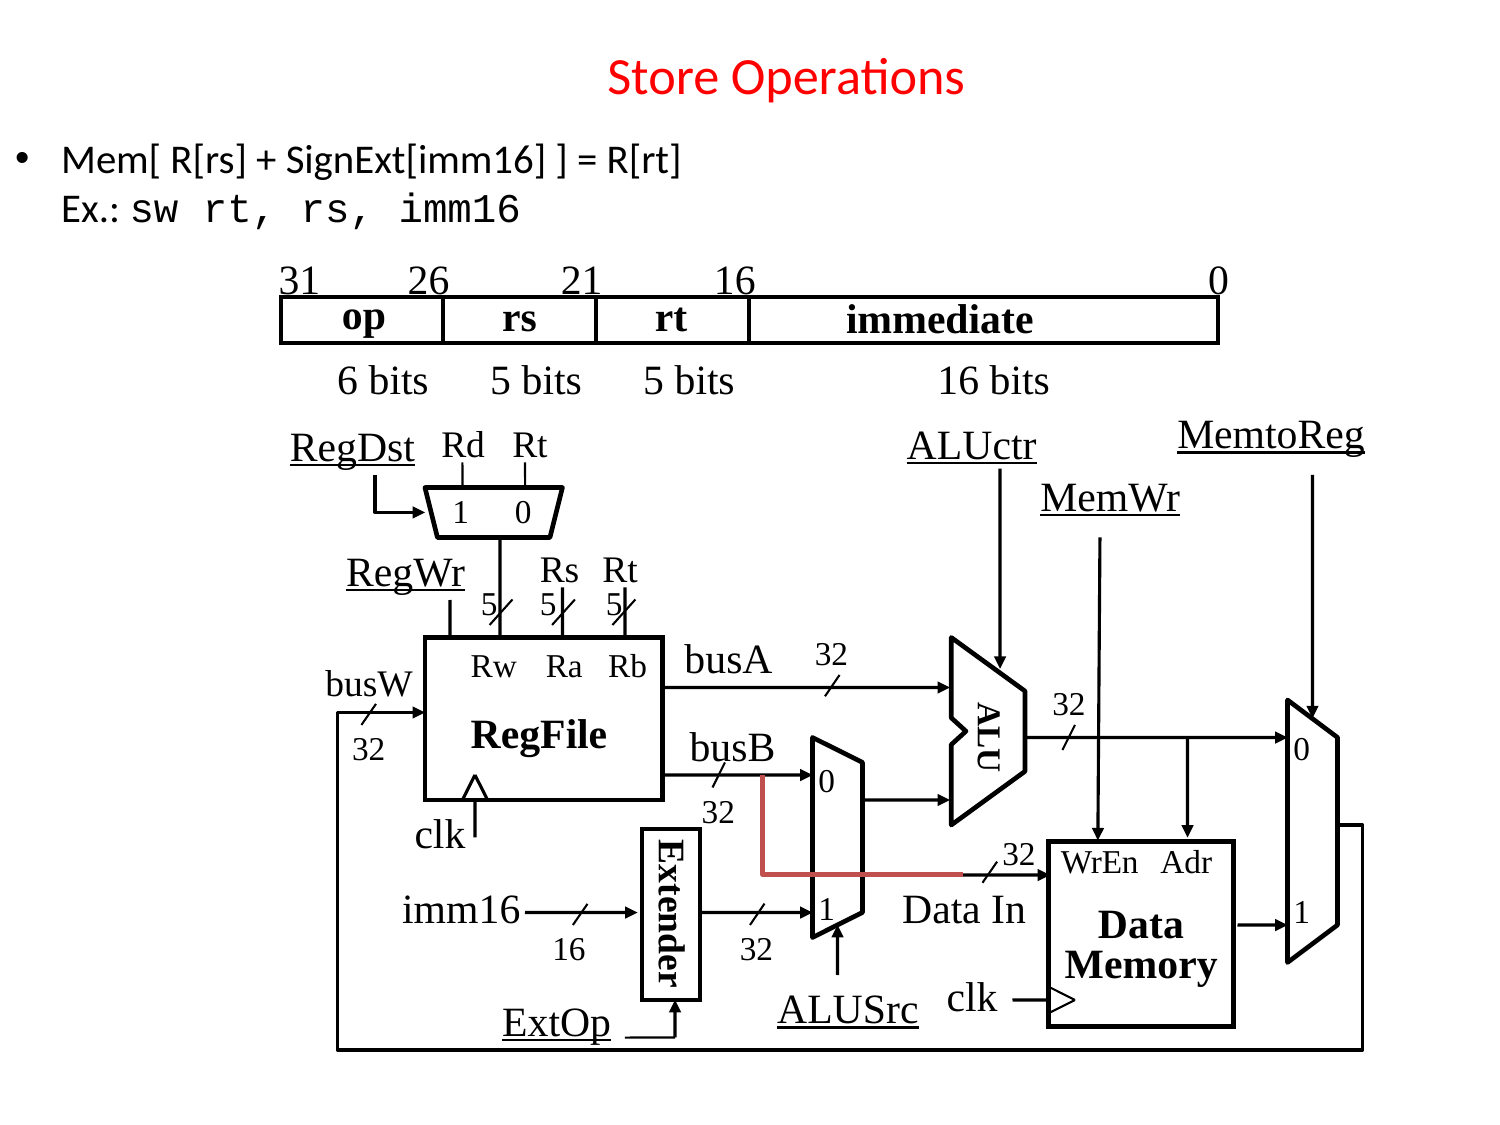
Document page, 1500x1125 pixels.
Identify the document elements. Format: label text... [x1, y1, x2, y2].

text_box [1306, 474, 1319, 718]
text_box Rt [587, 537, 653, 597]
text_box busA [669, 624, 788, 687]
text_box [263, 245, 1245, 411]
list Mem[ R[rs] + SignExt[imm16] ] = R[rt] Ex.: sw rt, rs, imm16 [0, 125, 1500, 239]
text_box ALUctr [891, 419, 1063, 475]
text_box busB [674, 712, 791, 757]
text_box 5 [563, 597, 572, 630]
text_box [1188, 731, 1288, 744]
text_box [962, 868, 1051, 882]
text_box 0 [1278, 739, 1287, 775]
text_box [762, 774, 798, 875]
text_box RegDst [274, 419, 430, 477]
text_box [1237, 918, 1288, 932]
text_box 0 [1278, 720, 1287, 736]
text_box [337, 706, 1363, 1051]
text_box [867, 826, 963, 875]
text_box Rt [500, 419, 563, 472]
text_box RegWr [331, 537, 481, 603]
text_box [424, 637, 663, 741]
text_box 32 [799, 624, 864, 680]
title Store Operations [448, 34, 1124, 113]
text_box MemWr [1025, 462, 1196, 528]
text_box 5 [591, 574, 638, 630]
text_box 5 [466, 574, 513, 630]
text_box Rs [525, 537, 587, 597]
text_box [1287, 699, 1338, 824]
text_box 0 [1316, 720, 1325, 727]
text_box 32 [1037, 674, 1098, 730]
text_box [424, 482, 563, 538]
text_box [375, 474, 419, 519]
text_box 5 [524, 574, 562, 630]
text_box busW [310, 651, 424, 711]
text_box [803, 737, 863, 938]
text_box Rd [430, 419, 500, 472]
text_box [945, 637, 1026, 826]
text_box MemtoReg [1162, 399, 1380, 465]
